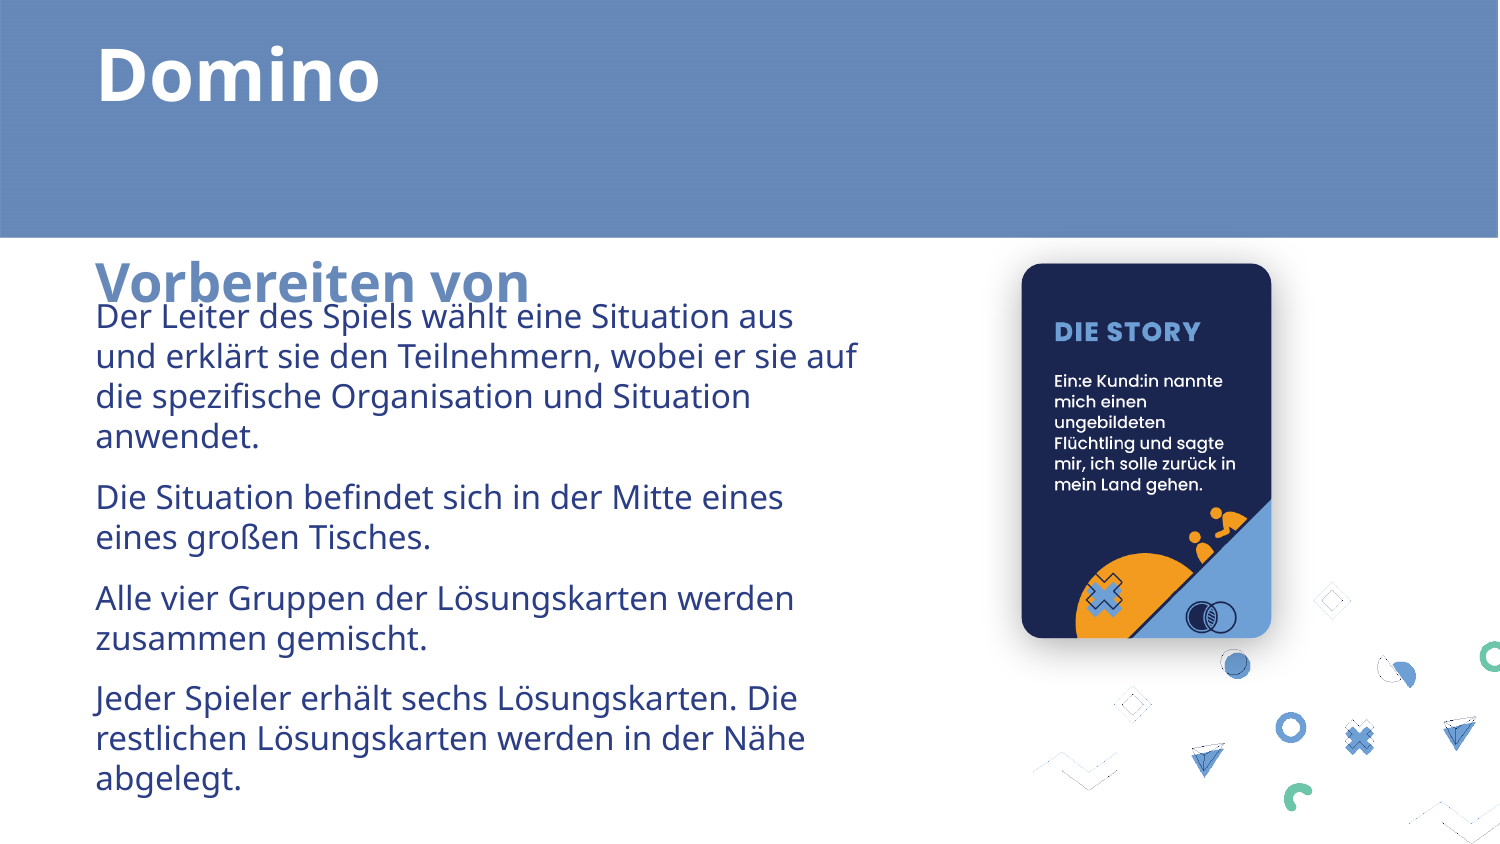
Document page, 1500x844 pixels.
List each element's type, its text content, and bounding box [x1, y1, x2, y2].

text_box Der Leiter des Spiels wählt eine Situation aus und erklärt sie den Teilnehmern, wobei er sie auf die spezifische Organisation und Situation anwendet. Die Situation befindet sich in der Mitte eines eines großen Tisches. Alle vier Gruppen der Lösungskarten werden zusammen gemischt. Jeder Spieler erhält sechs Lösungskarten. Die restlichen Lösungskarten werden in der Nähe abgelegt. [80, 280, 880, 813]
picture [1021, 263, 1500, 844]
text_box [0, 0, 1500, 238]
text_box Vorbereiten von [80, 246, 635, 329]
